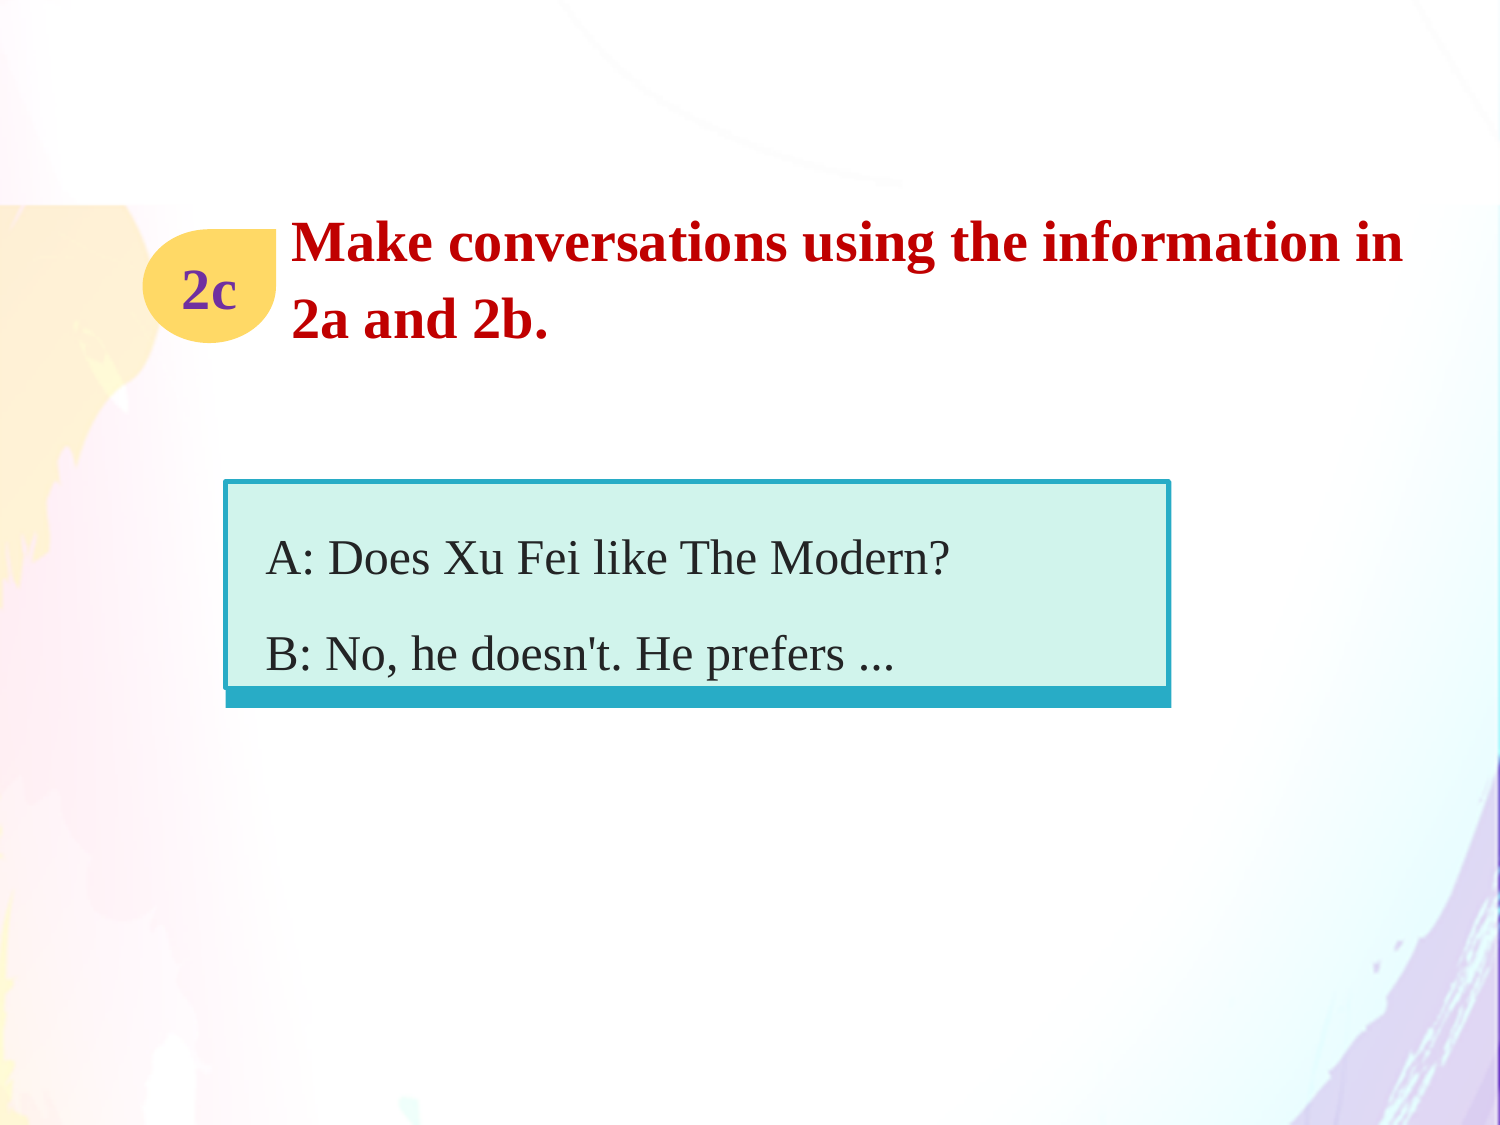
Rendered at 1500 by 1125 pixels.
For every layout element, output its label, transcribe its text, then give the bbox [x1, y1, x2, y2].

picture [0, 0, 1500, 1125]
text_box 2c [141, 228, 278, 345]
text_box Make conversations using the information in 2a and 2b. [275, 204, 1446, 344]
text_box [225, 481, 1172, 708]
